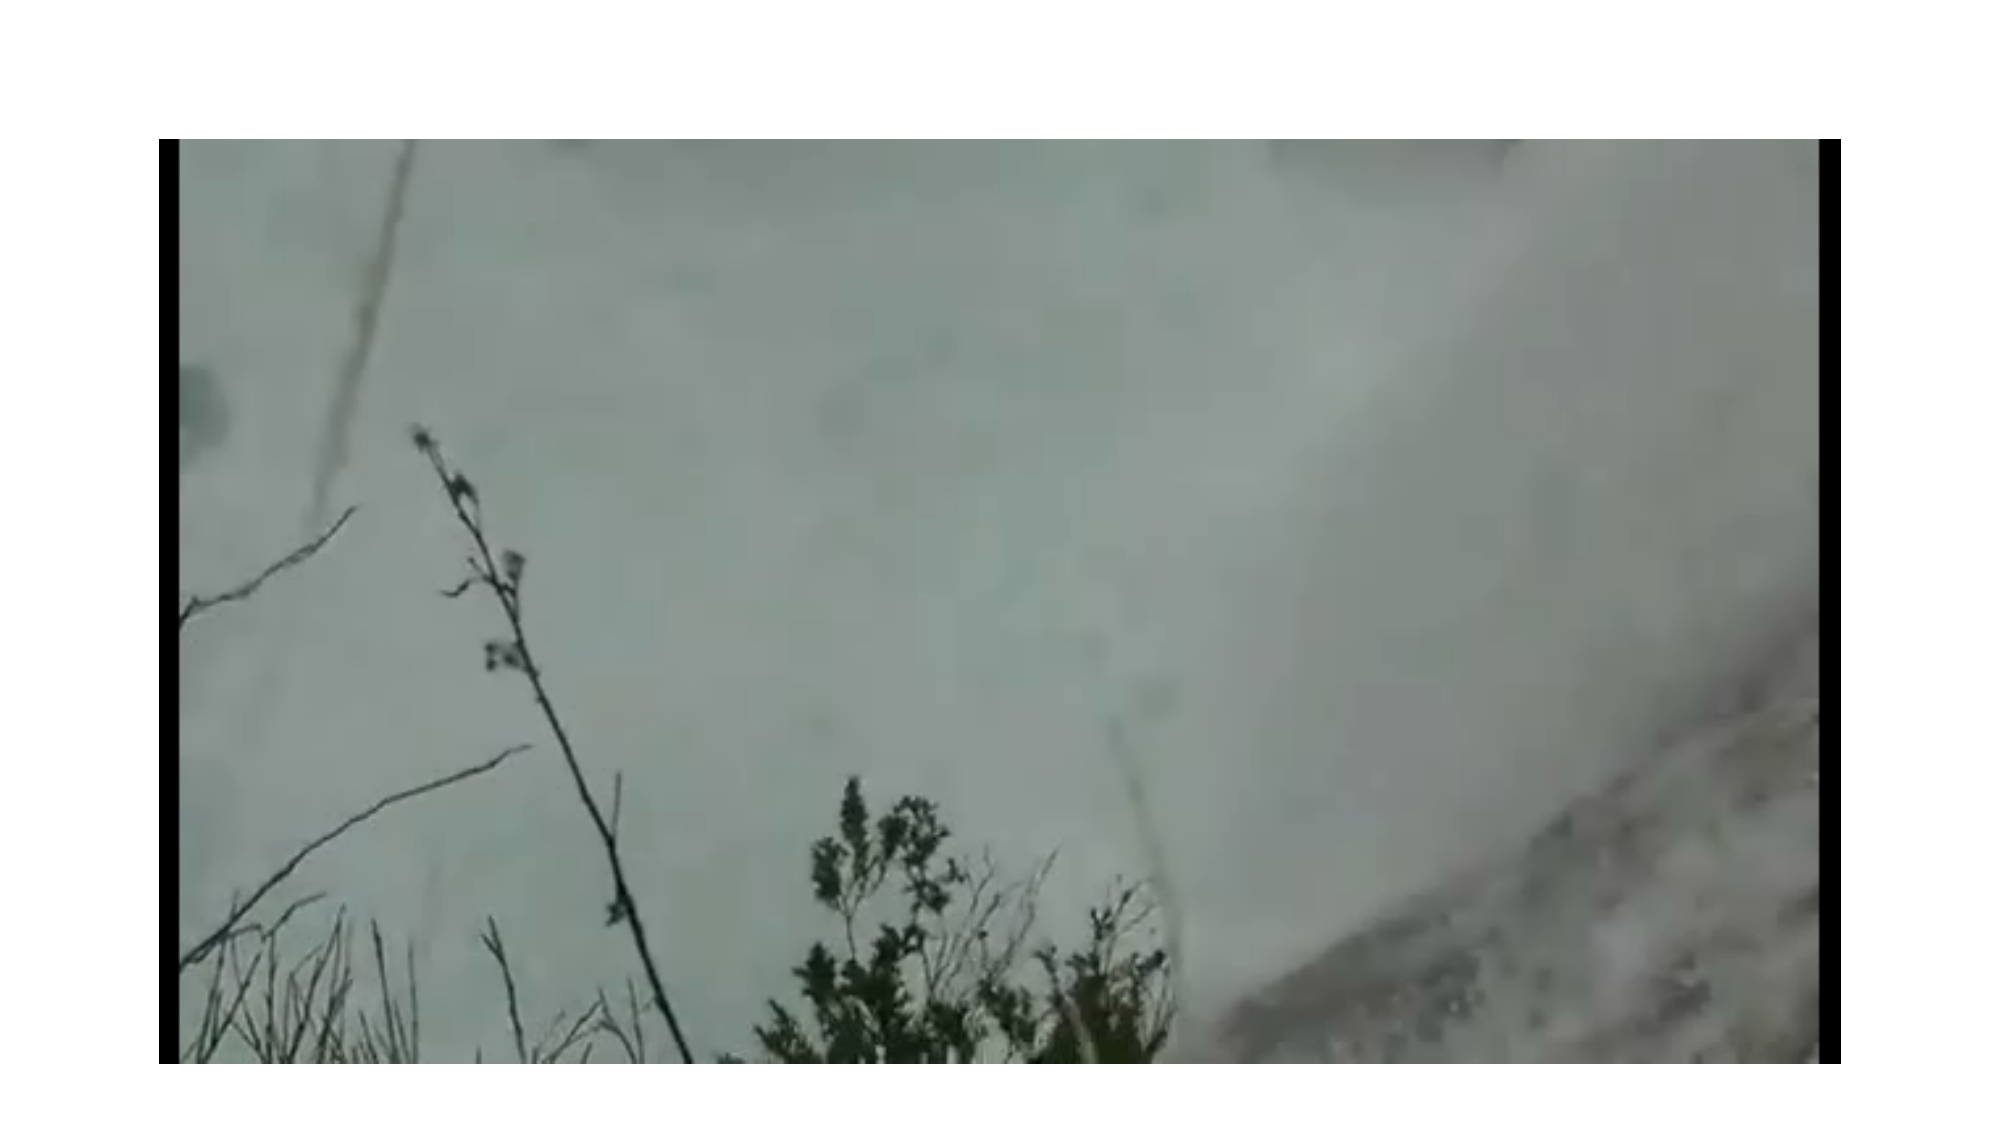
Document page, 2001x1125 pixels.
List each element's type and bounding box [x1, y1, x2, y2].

list [158, 138, 1842, 1065]
